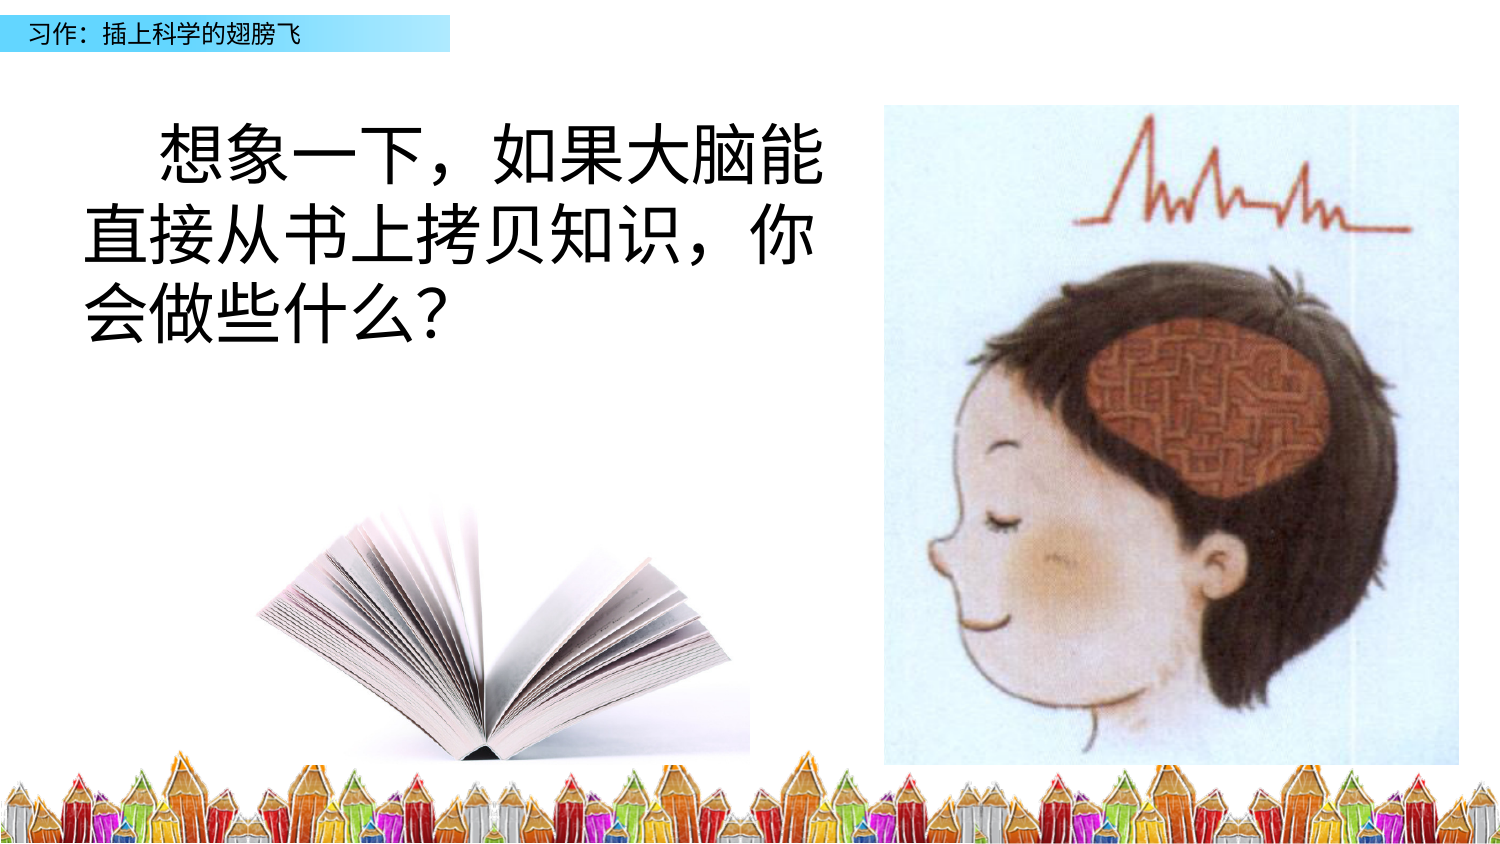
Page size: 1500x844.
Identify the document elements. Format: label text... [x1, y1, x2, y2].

picture [0, 104, 1500, 844]
text_box 想象一下，如果大脑能直接从书上拷贝知识，你会做些什么？ [67, 105, 841, 360]
